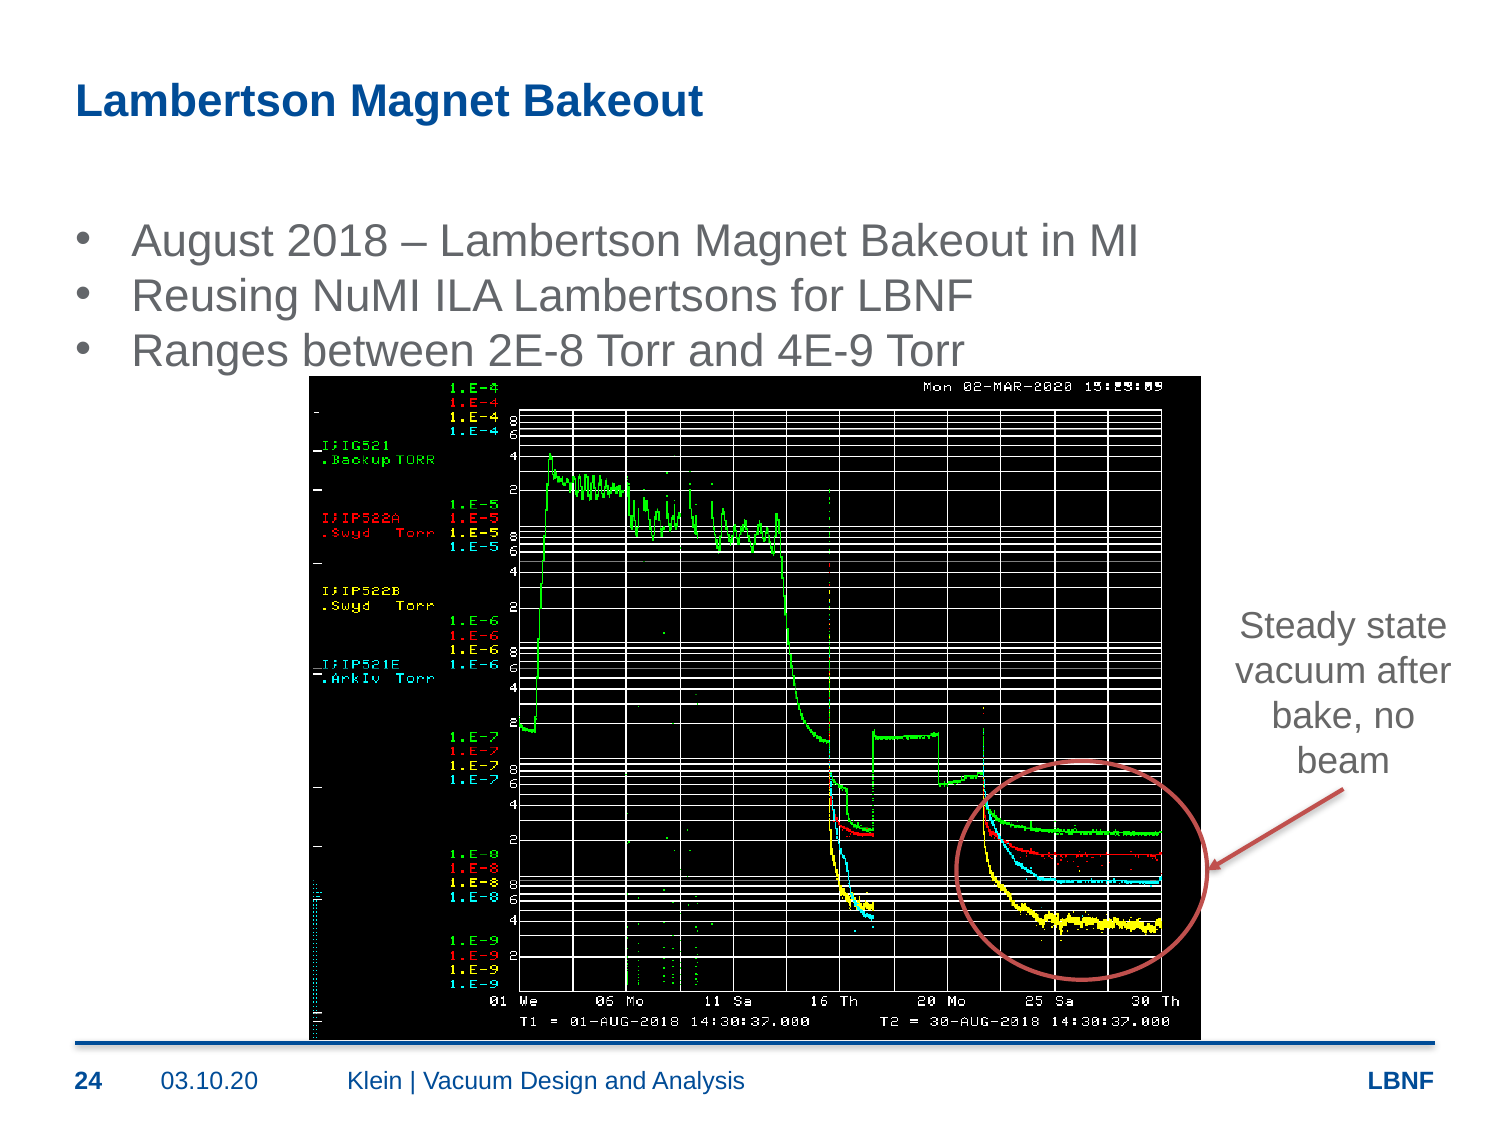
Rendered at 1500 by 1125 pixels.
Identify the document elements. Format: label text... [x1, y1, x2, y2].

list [309, 376, 1201, 1041]
text_box Steady state vacuum after bake, no beam [1218, 594, 1469, 789]
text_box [1206, 790, 1344, 871]
slide_number 24 [74, 1064, 161, 1096]
text_box August 2018 – Lambertson Magnet Bakeout in MI Reusing NuMI ILA Lambertsons for LBNF Ranges between 2E-8 Torr and 4E-9 Torr [74, 203, 1436, 839]
title Lambertson Magnet Bakeout [75, 70, 1436, 165]
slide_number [161, 1064, 347, 1096]
footer Klein | Vacuum Design and Analysis [347, 1064, 1269, 1096]
